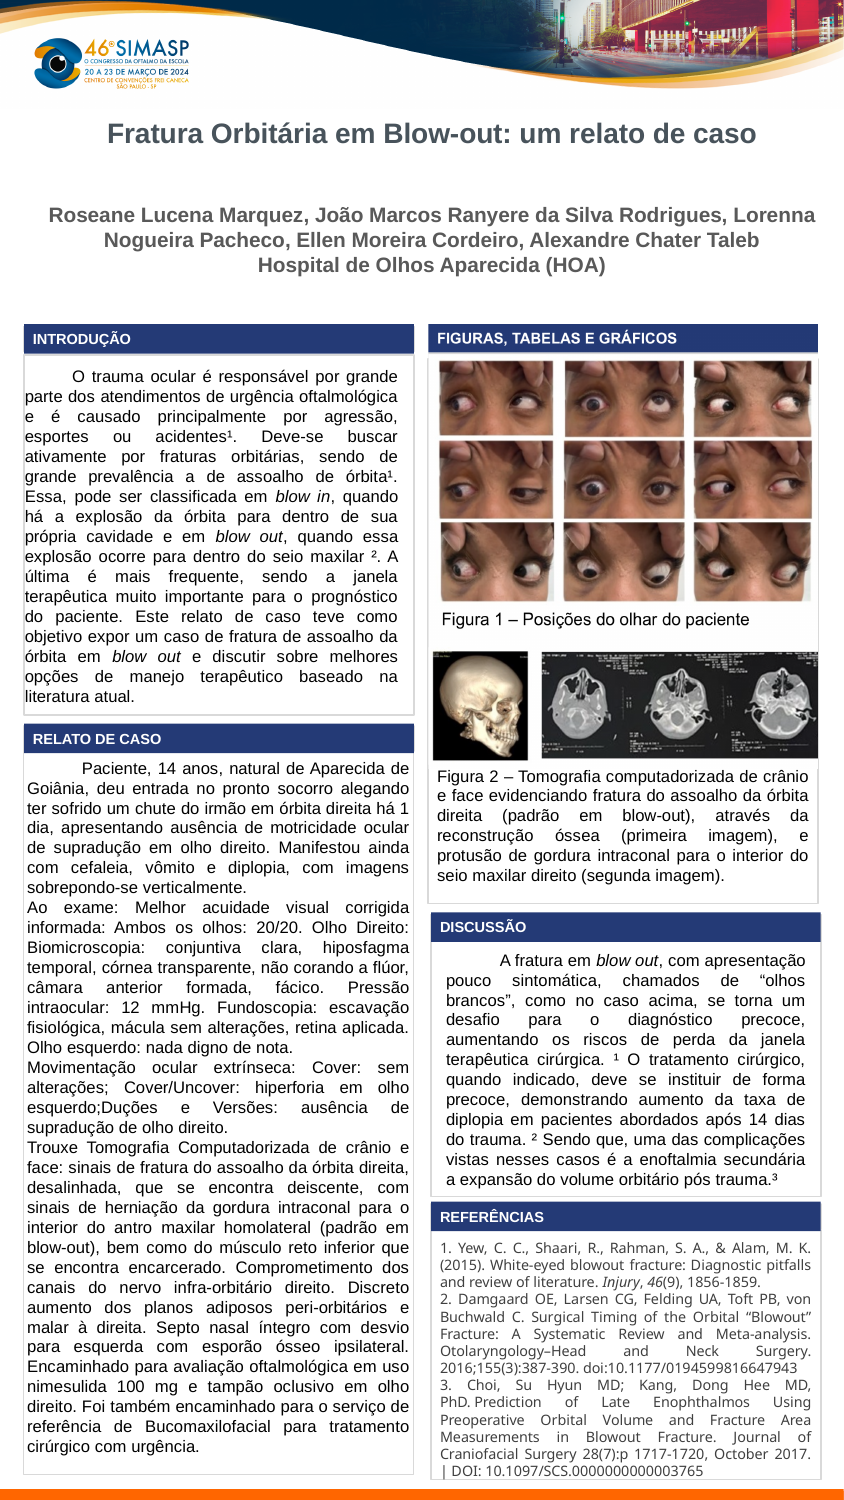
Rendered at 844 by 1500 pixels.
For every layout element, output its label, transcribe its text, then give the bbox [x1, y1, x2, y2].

text_box O trauma ocular é responsável por grande parte dos atendimentos de urgência oftalmológica e é causado principalmente por agressão, esportes ou acidentes¹. Deve-se buscar ativamente por fraturas orbitárias, sendo de grande prevalência a de assoalho de órbita¹. Essa, pode ser classificada em blow in, quando há a explosão da órbita para dentro de sua própria cavidade e em blow out, quando essa explosão ocorre para dentro do seio maxilar ². A última é mais frequente, sendo a janela terapêutica muito importante para o prognóstico do paciente. Este relato de caso teve como objetivo expor um caso de fratura de assoalho da órbita em blow out e discutir sobre melhores opções de manejo terapêutico baseado na literatura atual. [9, 359, 414, 696]
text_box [23, 323, 415, 354]
text_box Fratura Orbitária em Blow-out: um relato de caso [20, 117, 844, 262]
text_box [23, 723, 415, 754]
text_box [430, 1239, 822, 1480]
text_box [24, 695, 414, 722]
text_box [431, 1192, 821, 1197]
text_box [427, 775, 819, 904]
text_box Roseane Lucena Marquez, João Marcos Ranyere da Silva Rodrigues, Lorenna Nogueira Pacheco, Ellen Moreira Cordeiro, Alexandre Chater Taleb Hospital de Olhos Aparecida (HOA) [26, 193, 838, 284]
text_box [23, 761, 414, 773]
text_box A fratura em blow out, com apresentação pouco sintomática, chamados de “olhos brancos”, como no caso acima, se torna um desafio para o diagnóstico precoce, aumentando os riscos de perda da janela terapêutica cirúrgica. ¹ O tratamento cirúrgico, quando indicado, deve se instituir de forma precoce, demonstrando aumento da taxa de diplopia em pacientes abordados após 14 dias do trauma. ² Sendo que, uma das complicações vistas nesses casos é a enoftalmia secundária a expansão do volume orbitário pós trauma.³ [431, 949, 821, 1192]
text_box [430, 1201, 822, 1232]
text_box [9, 319, 400, 359]
text_box Paciente, 14 anos, natural de Aparecida de Goiânia, deu entrada no pronto socorro alegando ter sofrido um chute do irmão em órbita direita há 1 dia, apresentando ausência de motricidade ocular de supradução em olho direito. Manifestou ainda com cefaleia, vômito e diplopia, com imagens sobrepondo-se verticalmente. Ao exame: Melhor acuidade visual corrigida informada: Ambos os olhos: 20/20. Olho Direito: Biomicroscopia: conjuntiva clara, hiposfagma temporal, córnea transparente, não corando a flúor, câmara anterior formada, fácico. Pressão intraocular: 12 mmHg. Fundoscopia: escavação fisiológica, mácula sem alterações, retina aplicada. Olho esquerdo: nada digno de nota. Movimentação ocular extrínseca: Cover: sem alterações; Cover/Uncover: hiperforia em olho esquerdo;Duções e Versões: ausência de supradução de olho direito. Trouxe Tomografia Computadorizada de crânio e face: sinais de fratura do assoalho da órbita direita, desalinhada, que se encontra deiscente, com sinais de herniação da gordura intraconal para o interior do antro maxilar homolateral (padrão em blow-out), bem como do músculo reto inferior que se encontra encarcerado. Comprometimento dos canais do nervo infra-orbitário direito. Discreto aumento dos planos adiposos peri-orbitários e malar à direita. Septo nasal íntegro com desvio para esquerda com esporão ósseo ipsilateral. Encaminhado para avaliação oftalmológica em uso nimesulida 100 mg e tampão oclusivo em olho direito. Foi também encaminhado para o serviço de referência de Bucomaxilofacial para tratamento cirúrgico com urgência. [12, 750, 425, 1491]
text_box [0, 1491, 844, 1500]
picture [0, 0, 844, 109]
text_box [430, 912, 822, 943]
picture [427, 323, 819, 770]
